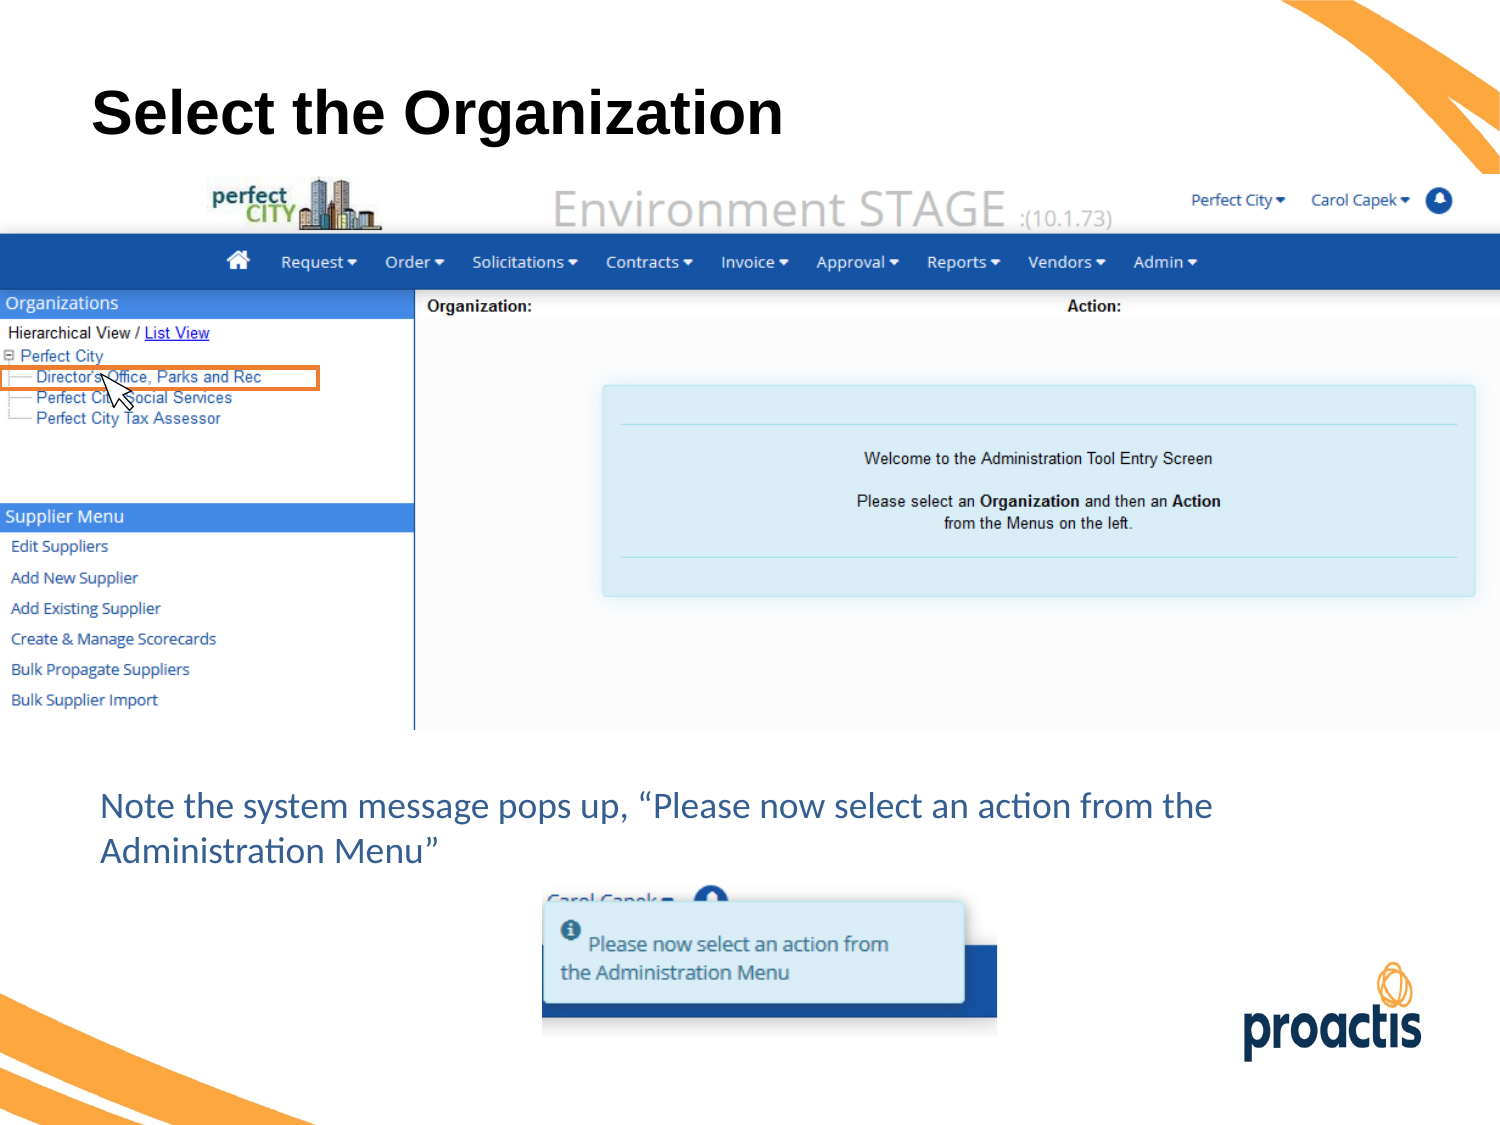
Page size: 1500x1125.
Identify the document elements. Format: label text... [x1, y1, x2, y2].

list Select the Organization [76, 73, 1375, 174]
text_box Note the system message pops up, “Please now select an action from the Administration Menu” [47, 773, 1392, 924]
picture [0, 0, 1500, 1125]
